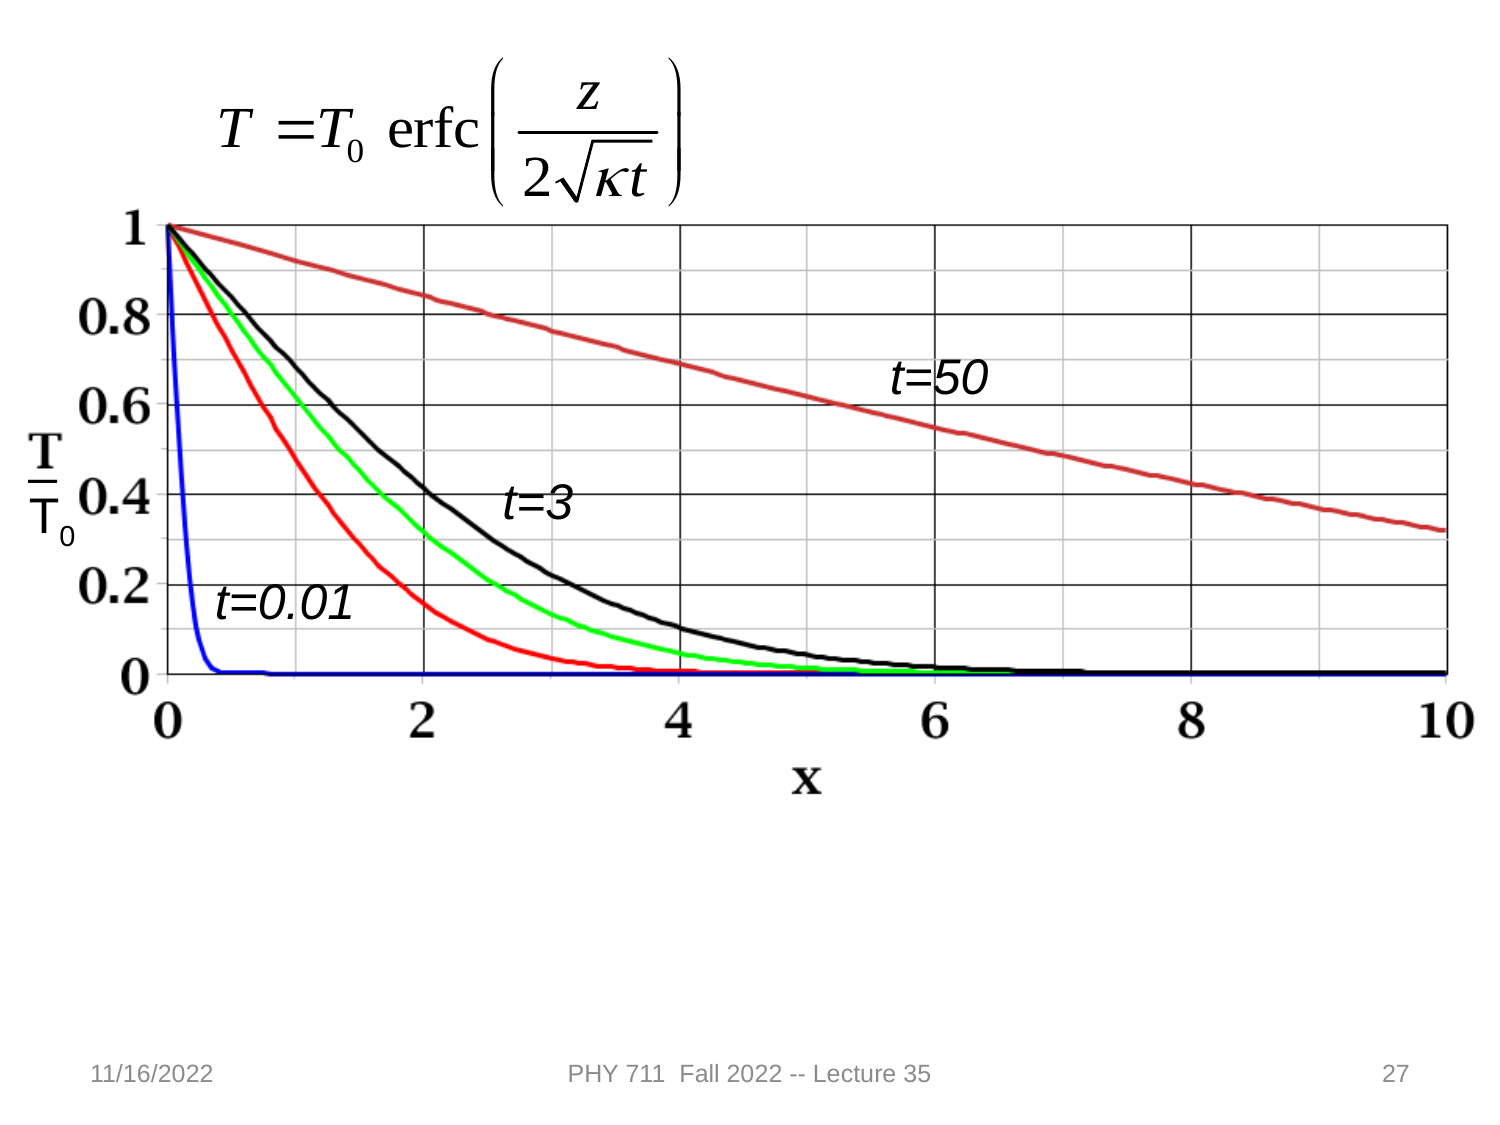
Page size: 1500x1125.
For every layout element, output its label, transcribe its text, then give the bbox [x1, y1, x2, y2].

picture [13, 187, 1487, 813]
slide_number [75, 1042, 425, 1103]
footer PHY 711 Fall 2022 -- Lecture 35 [512, 1042, 988, 1103]
slide_number 27 [1074, 1042, 1425, 1103]
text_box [194, 49, 695, 216]
